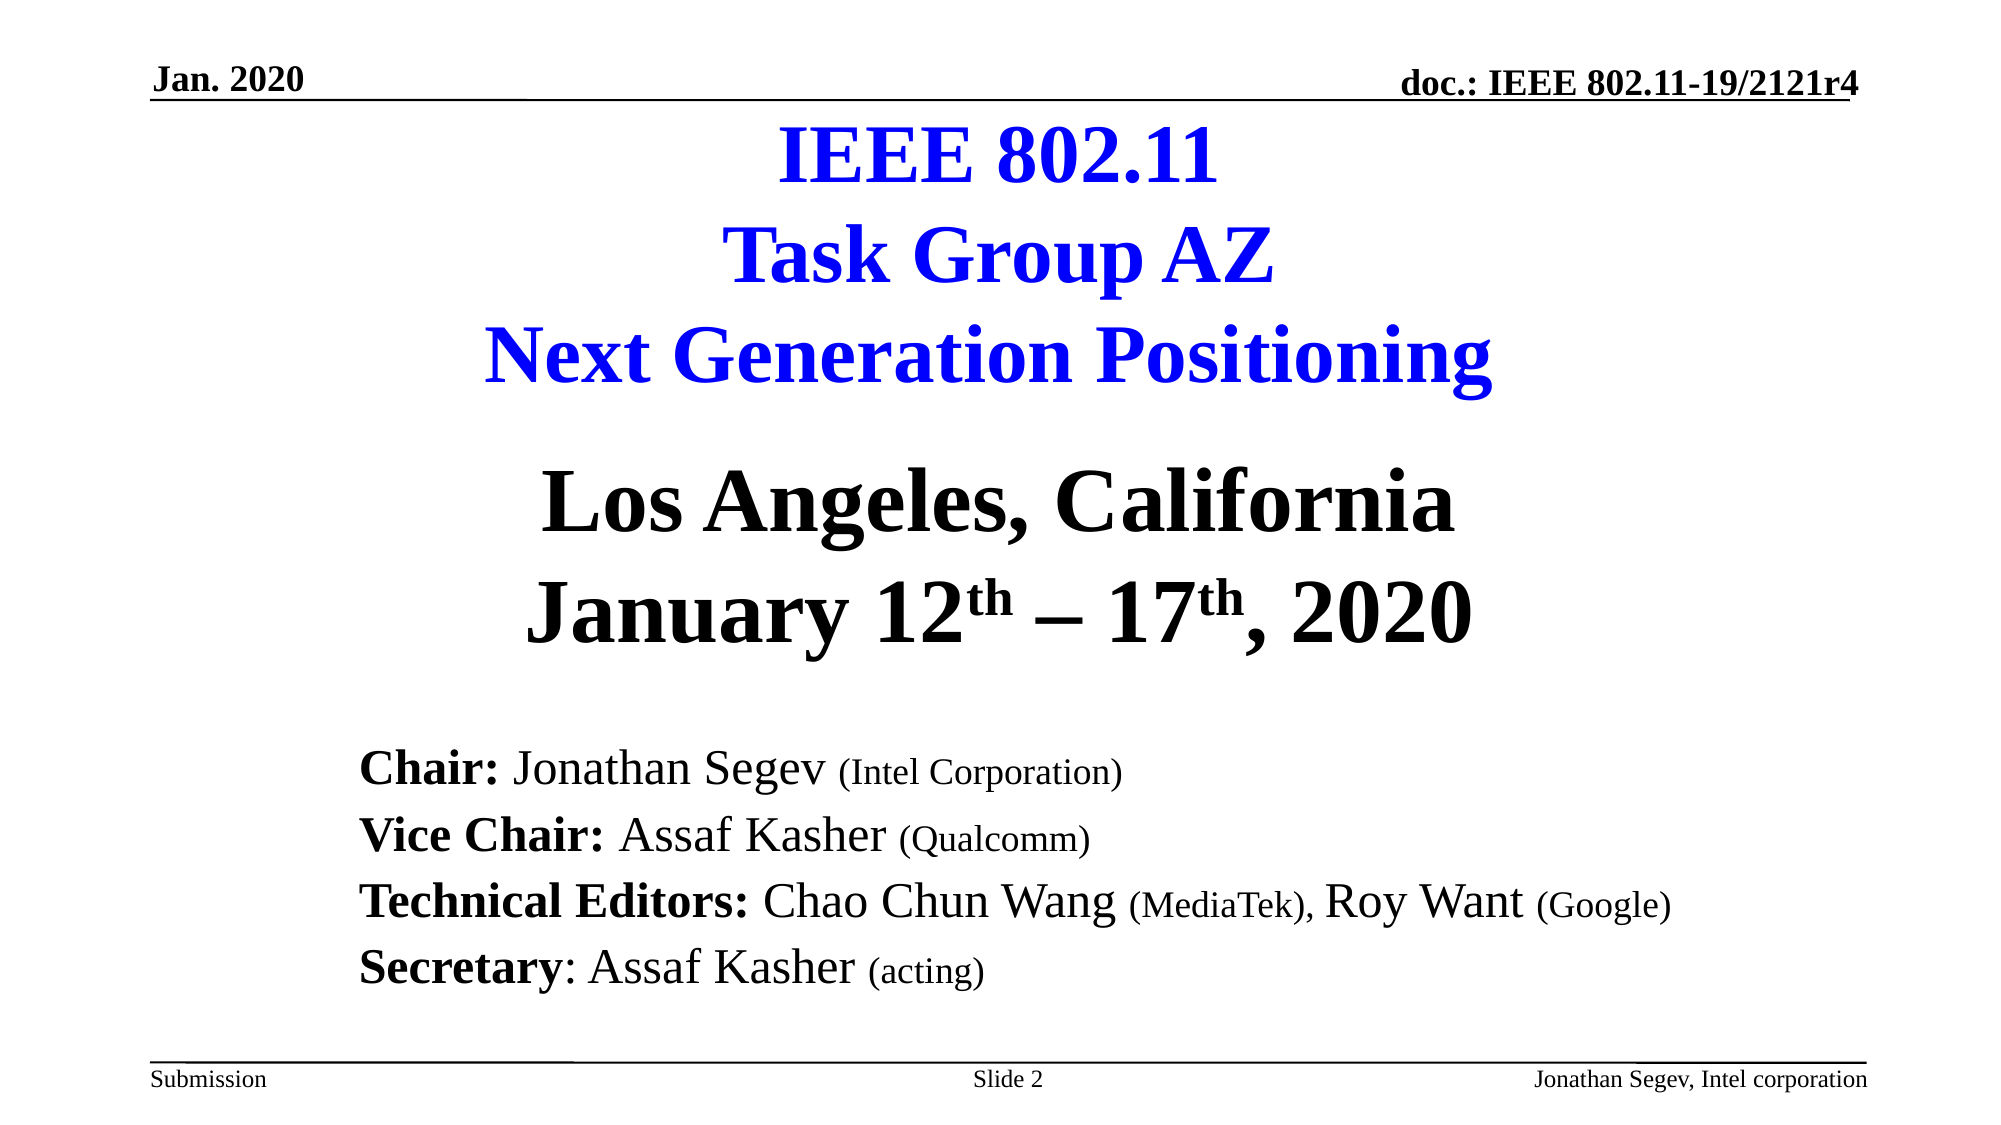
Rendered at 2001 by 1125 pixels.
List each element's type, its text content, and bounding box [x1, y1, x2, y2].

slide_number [152, 54, 563, 100]
slide_number Slide 2 [950, 1061, 1067, 1123]
title IEEE 802.11 Task Group AZ Next Generation Positioning [149, 112, 1850, 386]
footer Jonathan Segev, Intel corporation [1171, 1061, 1869, 1093]
list Los Angeles, California January 12th – 17th, 2020 Chair: Jonathan Segev (Intel Corporation) Vice Chair: Assaf Kasher (Qualcomm) Technical Editors: Chao Chun Wang (MediaTek), Roy Want (Google) Secretary: Assaf Kasher (acting) [149, 444, 1850, 1000]
